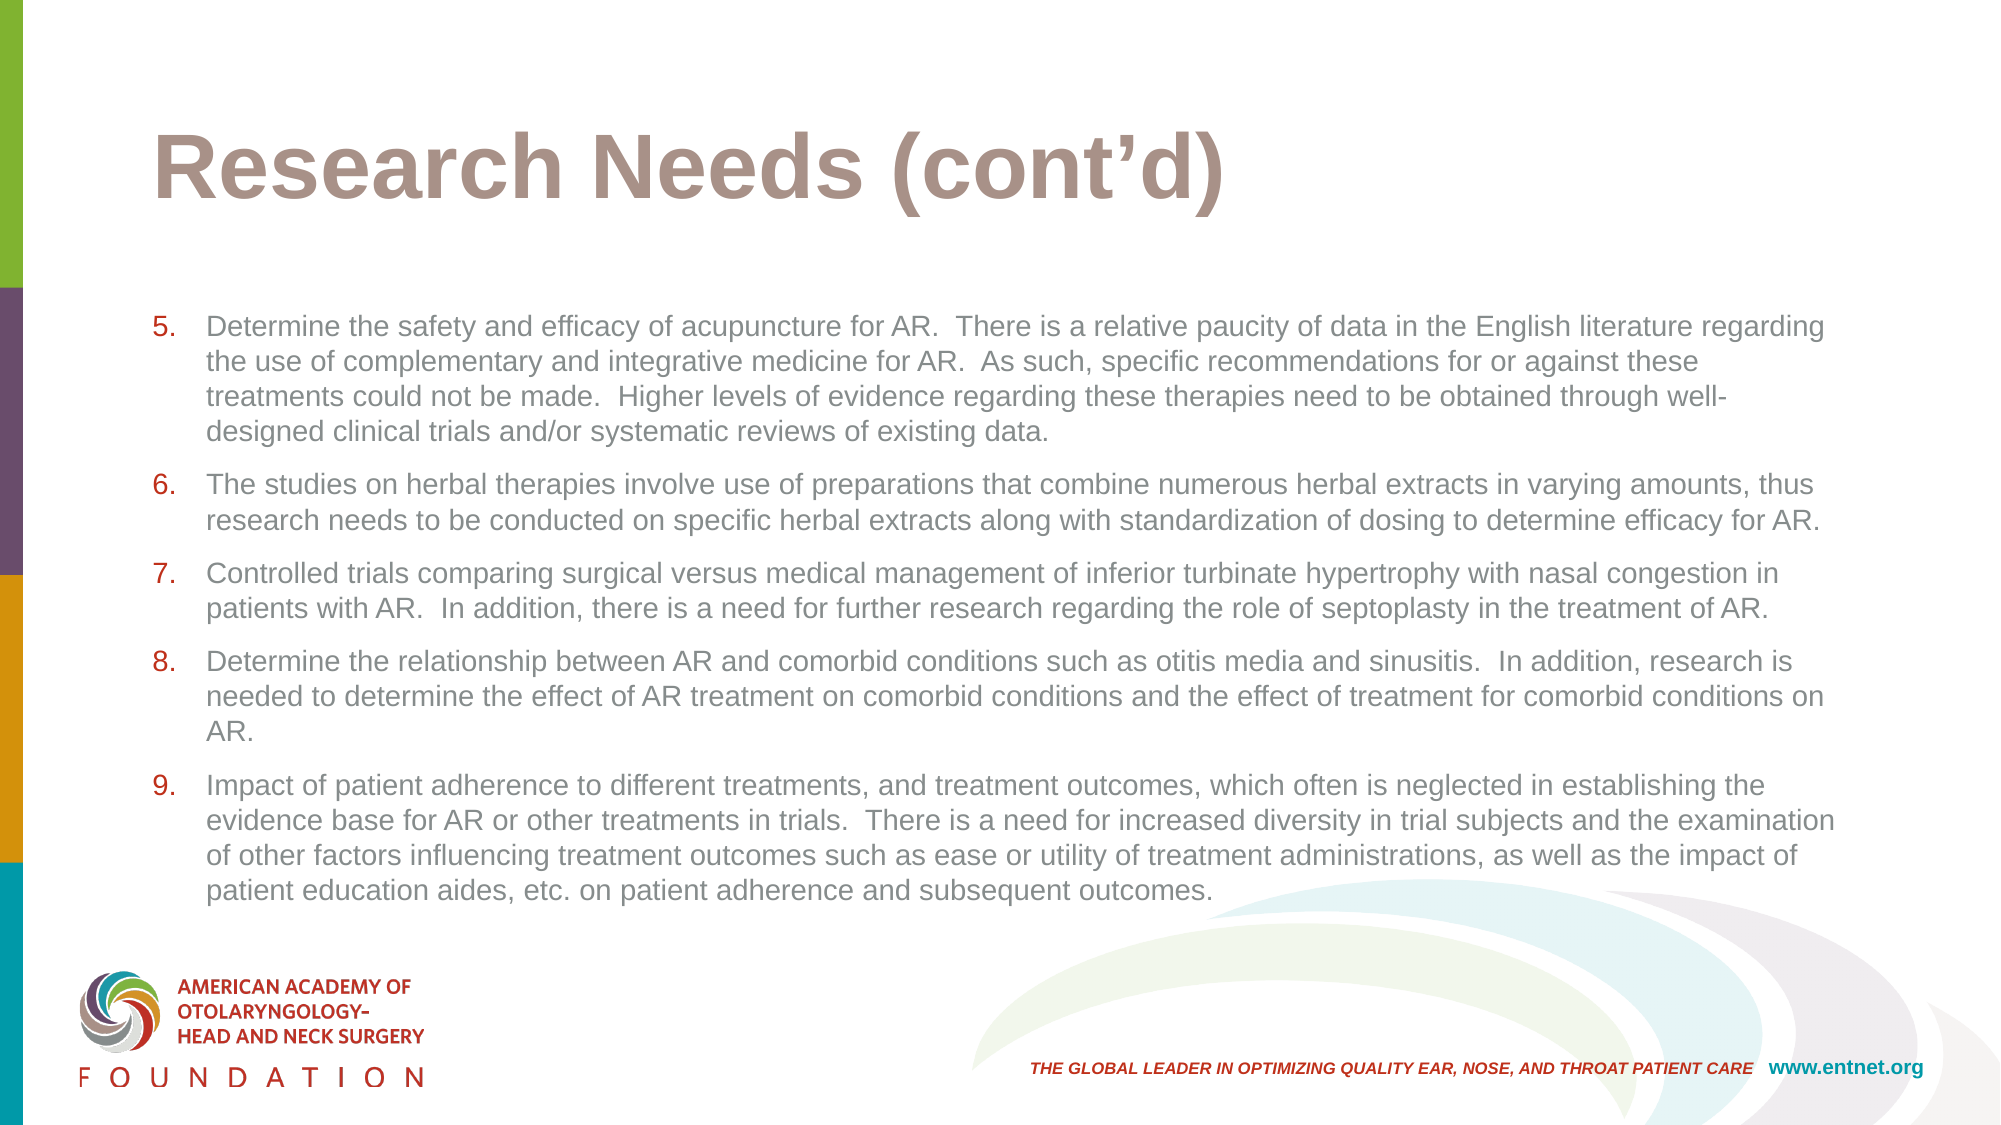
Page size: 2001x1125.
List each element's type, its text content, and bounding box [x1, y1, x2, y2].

title Research Needs (cont’d) [137, 59, 1863, 278]
picture [965, 780, 2001, 1125]
list Determine the safety and efficacy of acupuncture for AR. There is a relative paucity of data in the English literature regarding the use of complementary and integrative medicine for AR. As such, specific recommendations for or against these treatments could not be made. Higher levels of evidence regarding these therapies need to be obtained through well-designed clinical trials and/or systematic reviews of existing data. The studies on herbal therapies involve use of preparations that combine numerous herbal extracts in varying amounts, thus research needs to be conducted on specific herbal extracts along with standardization of dosing to determine efficacy for AR. Controlled trials comparing surgical versus medical management of inferior turbinate hypertrophy with nasal congestion in patients with AR. In addition, there is a need for further research regarding the role of septoplasty in the treatment of AR. Determine the relationship between AR and comorbid conditions such as otitis media and sinusitis. In addition, research is needed to determine the effect of AR treatment on comorbid conditions and the effect of treatment for comorbid conditions on AR. Impact of patient adherence to different treatments, and treatment outcomes, which often is neglected in establishing the evidence base for AR or other treatments in trials. There is a need for increased diversity in trial subjects and the examination of other factors influencing treatment outcomes such as ease or utility of treatment administrations, as well as the impact of patient education aides, etc. on patient adherence and subsequent outcomes. [137, 299, 1863, 949]
